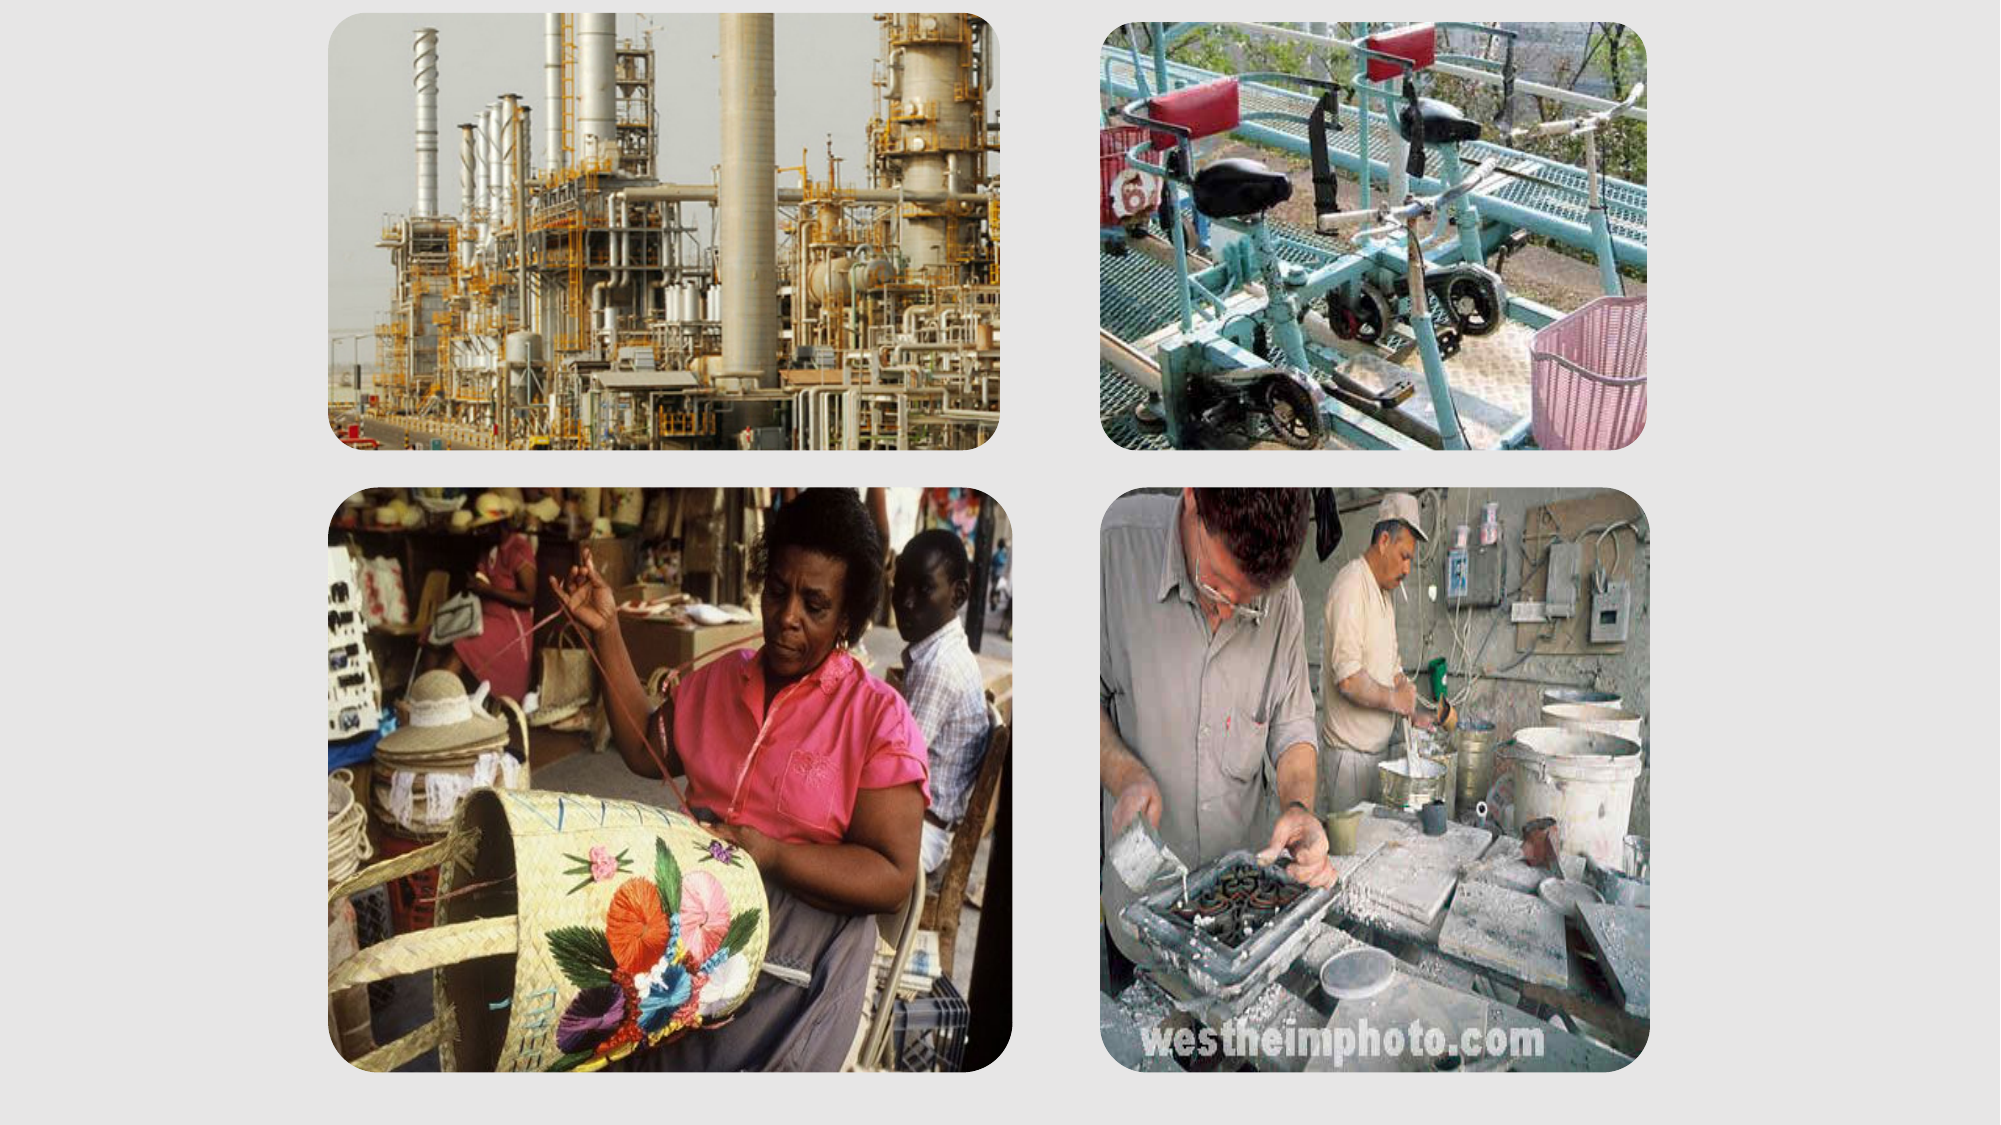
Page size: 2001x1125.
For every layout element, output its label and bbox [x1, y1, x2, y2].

picture [1099, 22, 1647, 451]
picture [1099, 487, 1650, 1073]
picture [328, 487, 1013, 1073]
picture [328, 12, 1000, 451]
